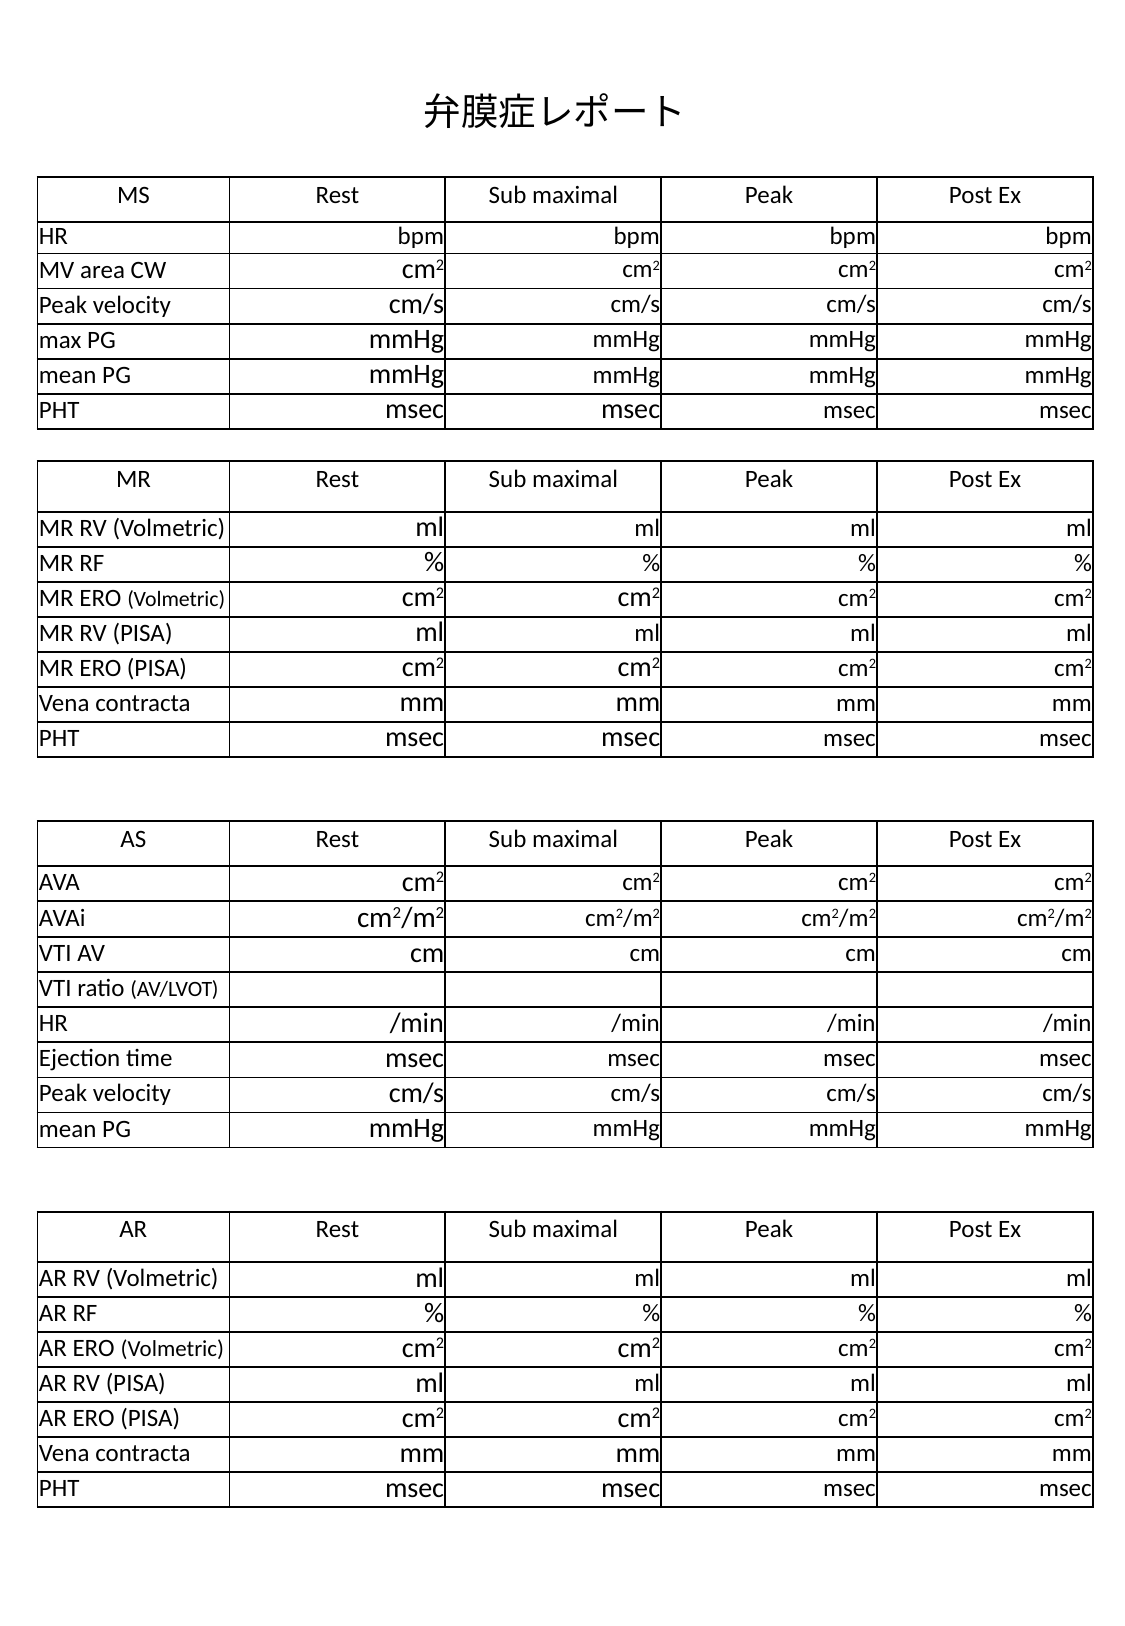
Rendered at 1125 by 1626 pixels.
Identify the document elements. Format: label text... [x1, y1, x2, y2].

table_cell AVAi [38, 902, 229, 936]
table_cell mmHg [878, 360, 1092, 393]
table_cell cm2 [230, 653, 444, 686]
table_cell % [230, 1298, 444, 1331]
table_header Peak [662, 462, 876, 511]
table_cell cm/s [878, 289, 1092, 323]
table_cell % [662, 548, 876, 581]
table_header Sub maximal [446, 178, 660, 221]
table_cell mm [446, 1438, 660, 1471]
table_cell mm [230, 1438, 444, 1471]
table_cell [878, 973, 1092, 1006]
table_cell cm [662, 938, 876, 971]
table_cell cm2 [230, 254, 444, 288]
table_cell % [230, 548, 444, 581]
table_cell cm [446, 938, 660, 971]
table_header Rest [230, 822, 444, 865]
table_cell cm2 [446, 867, 660, 900]
table_cell ml [662, 1263, 876, 1296]
table_cell mmHg [446, 360, 660, 393]
table_cell VTI AV [38, 938, 229, 971]
table_cell cm2 [446, 653, 660, 686]
table_header Peak [662, 822, 876, 865]
table_cell ml [446, 513, 660, 546]
table_cell AR ERO (PISA) [38, 1403, 229, 1436]
table_cell cm2 [878, 653, 1092, 686]
table_cell cm2 [230, 1403, 444, 1436]
table_cell ml [878, 1263, 1092, 1296]
table_cell MR ERO (PISA) [38, 653, 229, 686]
table_cell % [878, 1298, 1092, 1331]
table_cell msec [230, 1043, 444, 1077]
table_cell mm [662, 688, 876, 721]
table_cell msec [662, 723, 876, 756]
table_cell msec [446, 395, 660, 428]
table_cell cm2 [230, 583, 444, 616]
table_cell msec [446, 1473, 660, 1506]
table_cell cm2/m2 [446, 902, 660, 936]
table_cell cm/s [446, 289, 660, 323]
table_cell cm/s [230, 289, 444, 323]
table_header Rest [230, 178, 444, 221]
table_cell AR RV (Volmetric) [38, 1263, 229, 1296]
table_cell cm2 [878, 583, 1092, 616]
table_header Post Ex [878, 822, 1092, 865]
table_header Post Ex [878, 1213, 1092, 1261]
table_cell mmHg [230, 360, 444, 393]
table_cell msec [662, 395, 876, 428]
table_cell mean PG [38, 360, 229, 393]
table_cell MR ERO (Volmetric) [38, 583, 229, 616]
table_cell cm2 [446, 1333, 660, 1366]
table_cell ml [230, 618, 444, 651]
table_cell cm2 [878, 1403, 1092, 1436]
table_cell cm2 [662, 254, 876, 288]
table_cell ml [230, 1368, 444, 1401]
table_cell MV area CW [38, 254, 229, 288]
table_cell % [446, 1298, 660, 1331]
table_cell cm2 [230, 1333, 444, 1366]
table_cell bpm [662, 223, 876, 253]
text_box 弁膜症レポート [70, 80, 1041, 141]
table_cell cm2 [446, 1403, 660, 1436]
table_cell % [662, 1298, 876, 1331]
table_cell mmHg [230, 325, 444, 358]
table_cell MR RV (PISA) [38, 618, 229, 651]
table_cell ml [446, 1368, 660, 1401]
table_cell PHT [38, 395, 229, 428]
table_cell mm [230, 688, 444, 721]
table_cell mmHg [878, 1113, 1092, 1147]
table_header Peak [662, 1213, 876, 1261]
table_cell % [446, 548, 660, 581]
table_cell /min [230, 1008, 444, 1041]
table_header MS [38, 178, 229, 221]
table_cell mmHg [446, 325, 660, 358]
table_cell AR RF [38, 1298, 229, 1331]
table_cell ml [446, 1263, 660, 1296]
table_cell HR [38, 223, 229, 253]
table_cell ml [230, 513, 444, 546]
table_cell ml [878, 1368, 1092, 1401]
table_cell Vena contracta [38, 1438, 229, 1471]
table_cell AR ERO (Volmetric) [38, 1333, 229, 1366]
table_cell cm2 [878, 254, 1092, 288]
table_header MR [38, 462, 229, 511]
table_cell Peak velocity [38, 1078, 229, 1112]
table_header AR [38, 1213, 229, 1261]
table_cell ml [446, 618, 660, 651]
table_cell mmHg [662, 360, 876, 393]
table_cell bpm [446, 223, 660, 253]
table_cell MR RV (Volmetric) [38, 513, 229, 546]
table_header Rest [230, 1213, 444, 1261]
table_cell PHT [38, 723, 229, 756]
table_cell PHT [38, 1473, 229, 1506]
table_cell cm2 [446, 254, 660, 288]
table_cell mean PG [38, 1113, 229, 1147]
table_cell cm/s [878, 1078, 1092, 1112]
table_cell cm2 [662, 867, 876, 900]
table_cell ml [662, 513, 876, 546]
table_cell cm [230, 938, 444, 971]
table_cell bpm [230, 223, 444, 253]
table_cell cm2 [878, 1333, 1092, 1366]
table_cell AR RV (PISA) [38, 1368, 229, 1401]
table_cell cm [878, 938, 1092, 971]
table_cell cm2 [878, 867, 1092, 900]
table_cell Ejection time [38, 1043, 229, 1077]
table_cell msec [662, 1043, 876, 1077]
table_cell cm/s [230, 1078, 444, 1112]
table_cell cm2/m2 [878, 902, 1092, 936]
table_cell cm2/m2 [662, 902, 876, 936]
table_cell Peak velocity [38, 289, 229, 323]
table_cell cm2 [446, 583, 660, 616]
table_cell max PG [38, 325, 229, 358]
table_header Sub maximal [446, 1213, 660, 1261]
table_cell mmHg [662, 1113, 876, 1147]
table_cell AVA [38, 867, 229, 900]
table_header Sub maximal [446, 462, 660, 511]
table_cell % [878, 548, 1092, 581]
table_cell cm/s [662, 289, 876, 323]
table_header Rest [230, 462, 444, 511]
table_cell mm [878, 688, 1092, 721]
table_cell VTI ratio (AV/LVOT) [38, 973, 229, 1006]
table_cell ml [662, 618, 876, 651]
table_cell cm2/m2 [230, 902, 444, 936]
table_cell ml [230, 1263, 444, 1296]
table_cell msec [230, 723, 444, 756]
table_cell [446, 973, 660, 1006]
table_cell /min [446, 1008, 660, 1041]
table_cell mmHg [446, 1113, 660, 1147]
table_cell cm2 [662, 1403, 876, 1436]
table_cell bpm [878, 223, 1092, 253]
table_cell HR [38, 1008, 229, 1041]
table_cell msec [446, 723, 660, 756]
table_cell cm/s [662, 1078, 876, 1112]
table_cell msec [878, 1043, 1092, 1077]
table_cell ml [878, 513, 1092, 546]
table_cell msec [878, 1473, 1092, 1506]
table_cell /min [878, 1008, 1092, 1041]
table_cell mm [446, 688, 660, 721]
table_cell cm2 [230, 867, 444, 900]
table_cell /min [662, 1008, 876, 1041]
table_cell ml [662, 1368, 876, 1401]
table_cell msec [446, 1043, 660, 1077]
table_cell msec [878, 395, 1092, 428]
table_cell mm [662, 1438, 876, 1471]
table_cell MR RF [38, 548, 229, 581]
table_cell cm2 [662, 583, 876, 616]
table_header AS [38, 822, 229, 865]
table_cell cm2 [662, 653, 876, 686]
table_cell msec [878, 723, 1092, 756]
table_cell cm/s [446, 1078, 660, 1112]
table_cell mmHg [662, 325, 876, 358]
table_cell Vena contracta [38, 688, 229, 721]
table_cell [230, 973, 444, 1006]
table_cell msec [662, 1473, 876, 1506]
table_header Post Ex [878, 462, 1092, 511]
table_cell mmHg [230, 1113, 444, 1147]
table_cell msec [230, 1473, 444, 1506]
table_cell msec [230, 395, 444, 428]
table_cell mm [878, 1438, 1092, 1471]
table_cell cm2 [662, 1333, 876, 1366]
table_cell mmHg [878, 325, 1092, 358]
table_header Peak [662, 178, 876, 221]
table_cell ml [878, 618, 1092, 651]
table_header Sub maximal [446, 822, 660, 865]
table_header Post Ex [878, 178, 1092, 221]
table_cell [662, 973, 876, 1006]
